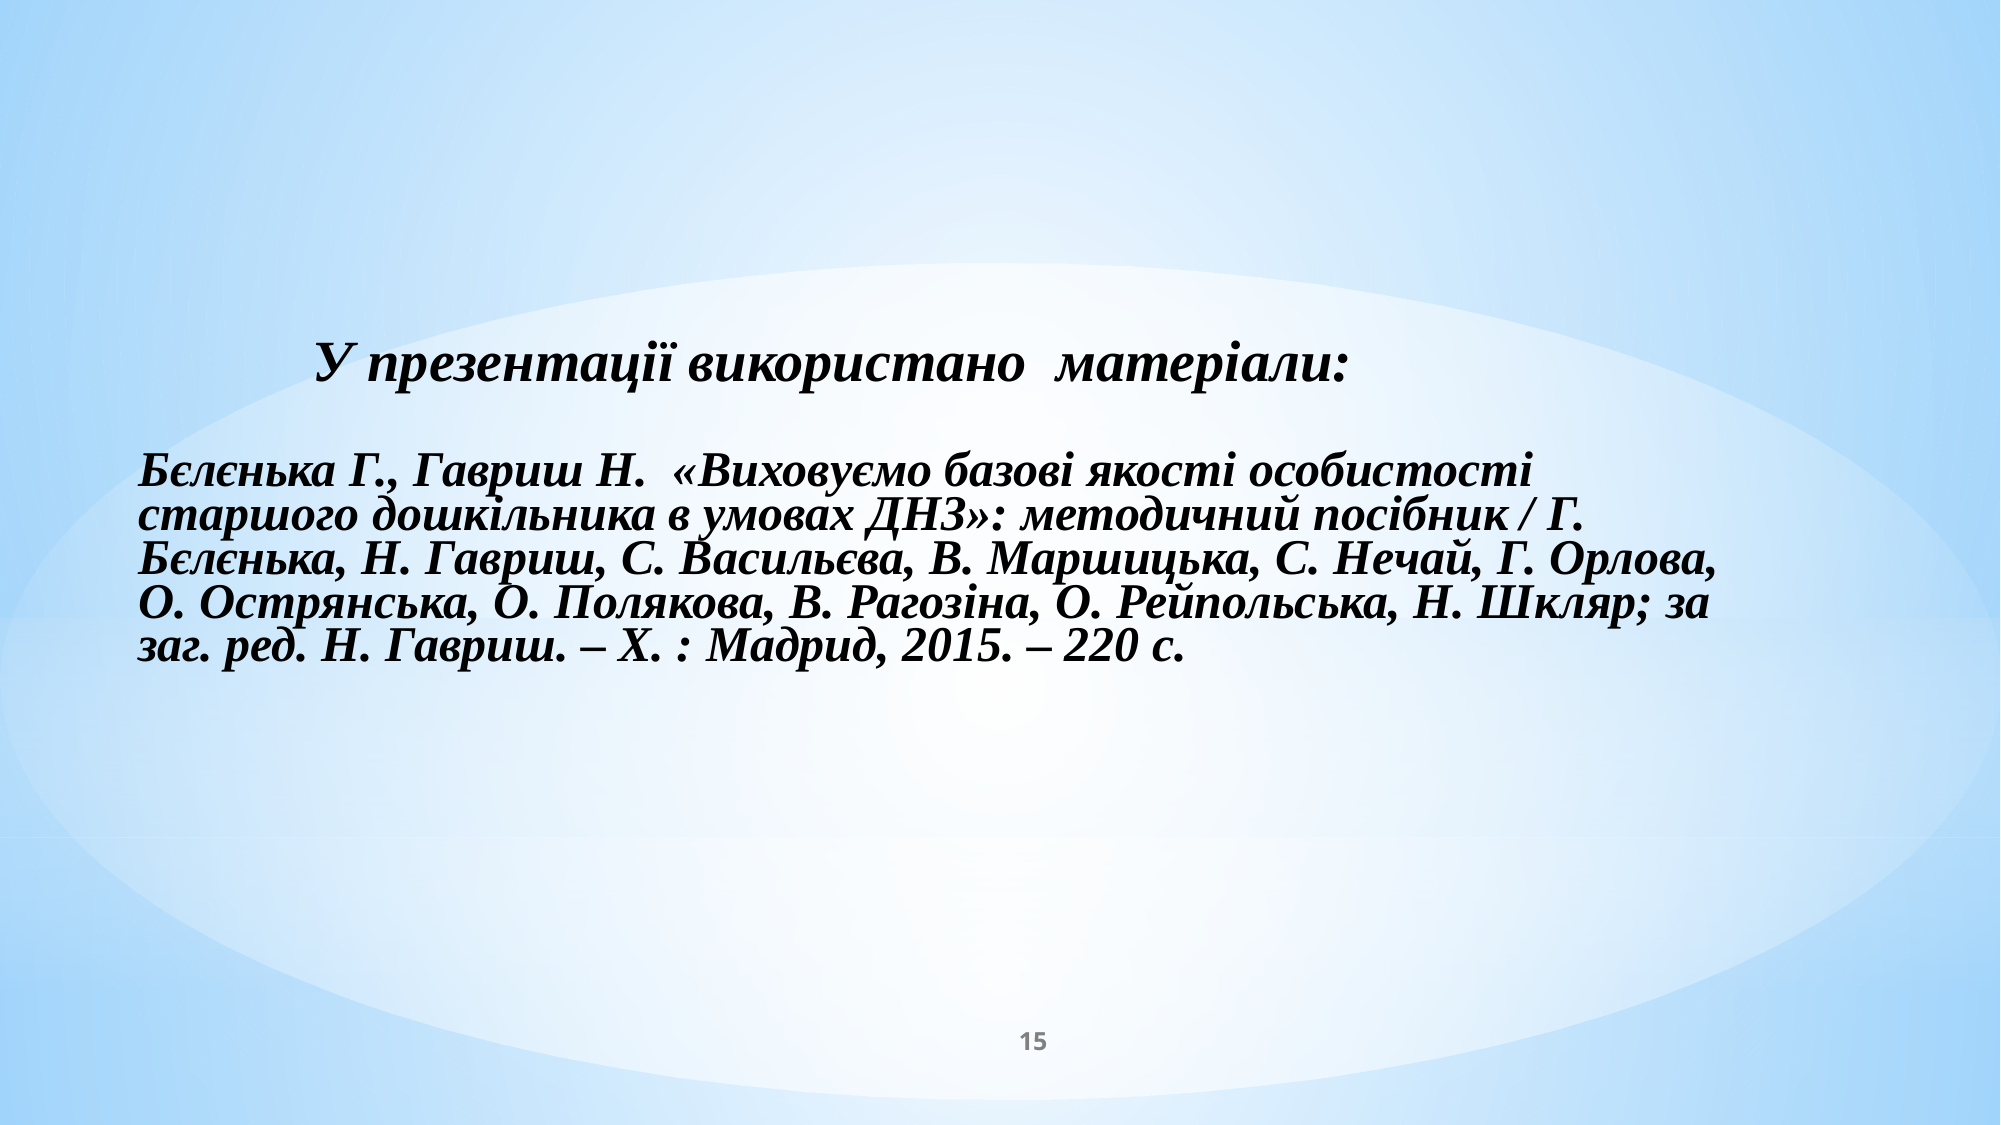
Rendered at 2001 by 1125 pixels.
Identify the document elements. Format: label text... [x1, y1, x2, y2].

footer У презентації використано матеріали: Бєлєнька Г., Гавриш Н. «Виховуємо базові якості особистості старшого дошкільника в умовах ДНЗ»: методичний посібник / Г. Бєлєнька, Н. Гавриш, С. Васильєва, В. Маршицька, С. Нечай, Г. Орлова, О. Острянська, О. Полякова, В. Рагозіна, О. Рейпольська, Н. Шкляр; за заг. ред. Н. Гавриш. – Х. : Мадрид, 2015. – 220 с. [123, 50, 1764, 1039]
slide_number 15 [833, 1012, 1234, 1073]
